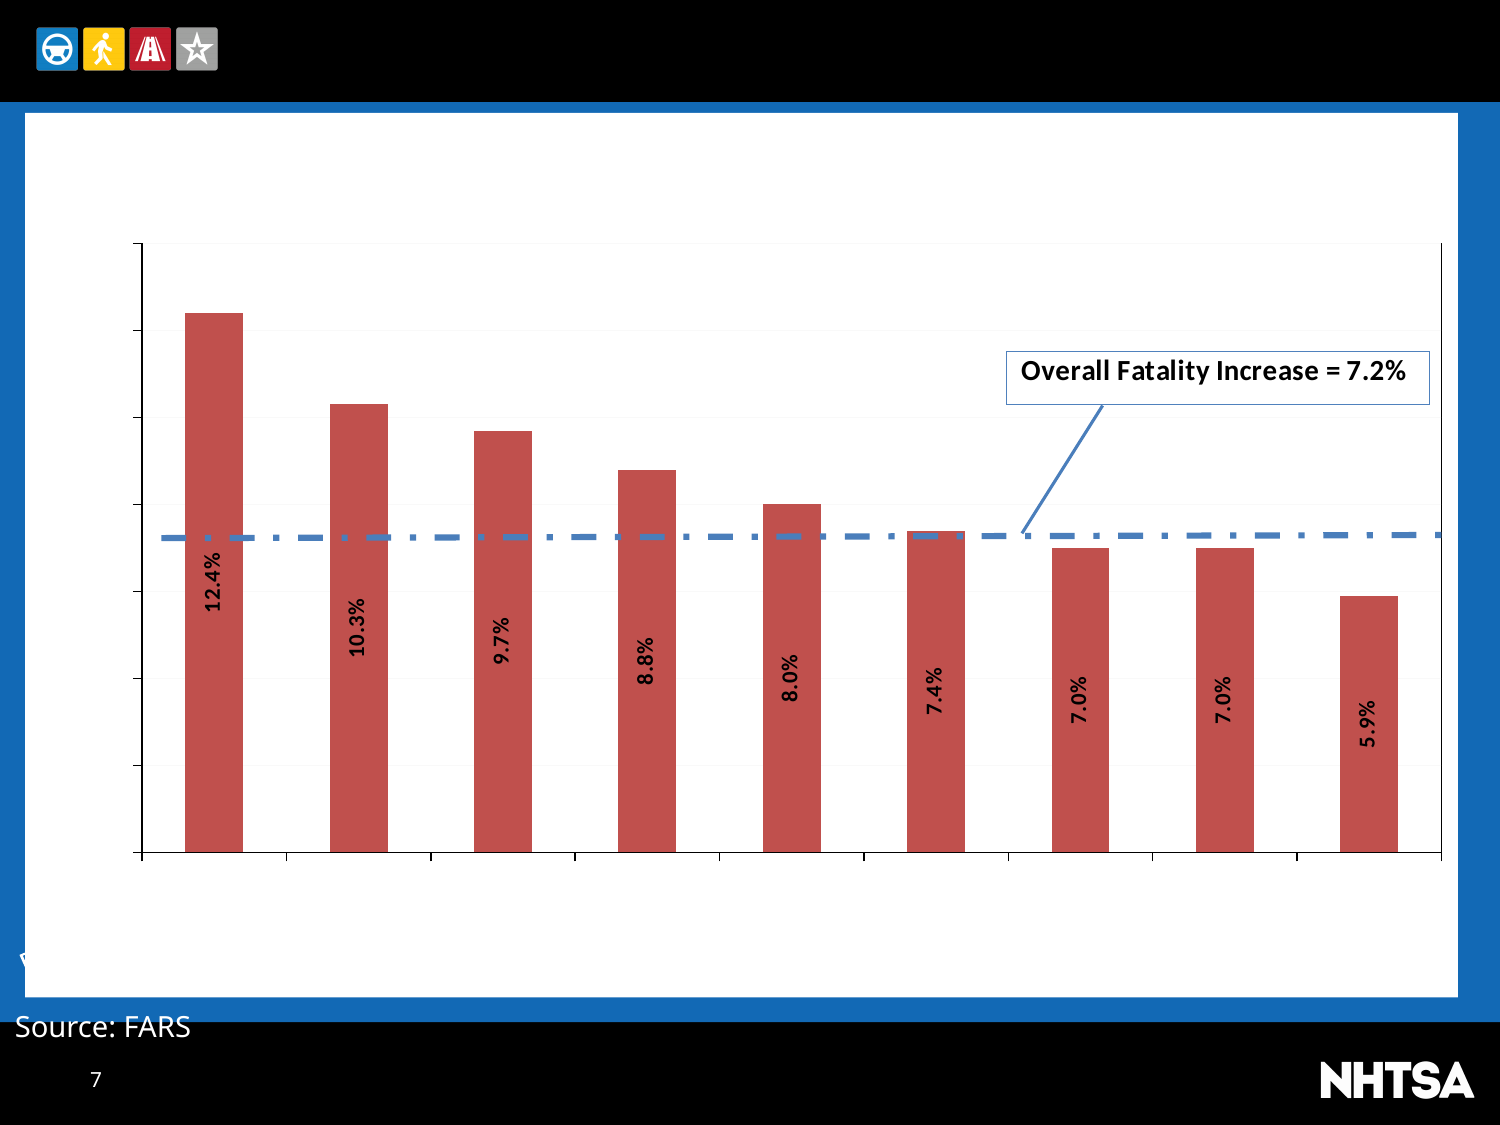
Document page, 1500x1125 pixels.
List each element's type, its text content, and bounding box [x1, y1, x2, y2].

picture [1320, 1059, 1475, 1100]
slide_number 7 [75, 1050, 425, 1111]
picture [34, 24, 219, 73]
text_box Source: FARS [0, 1000, 226, 1051]
chart [17, 112, 1462, 1000]
